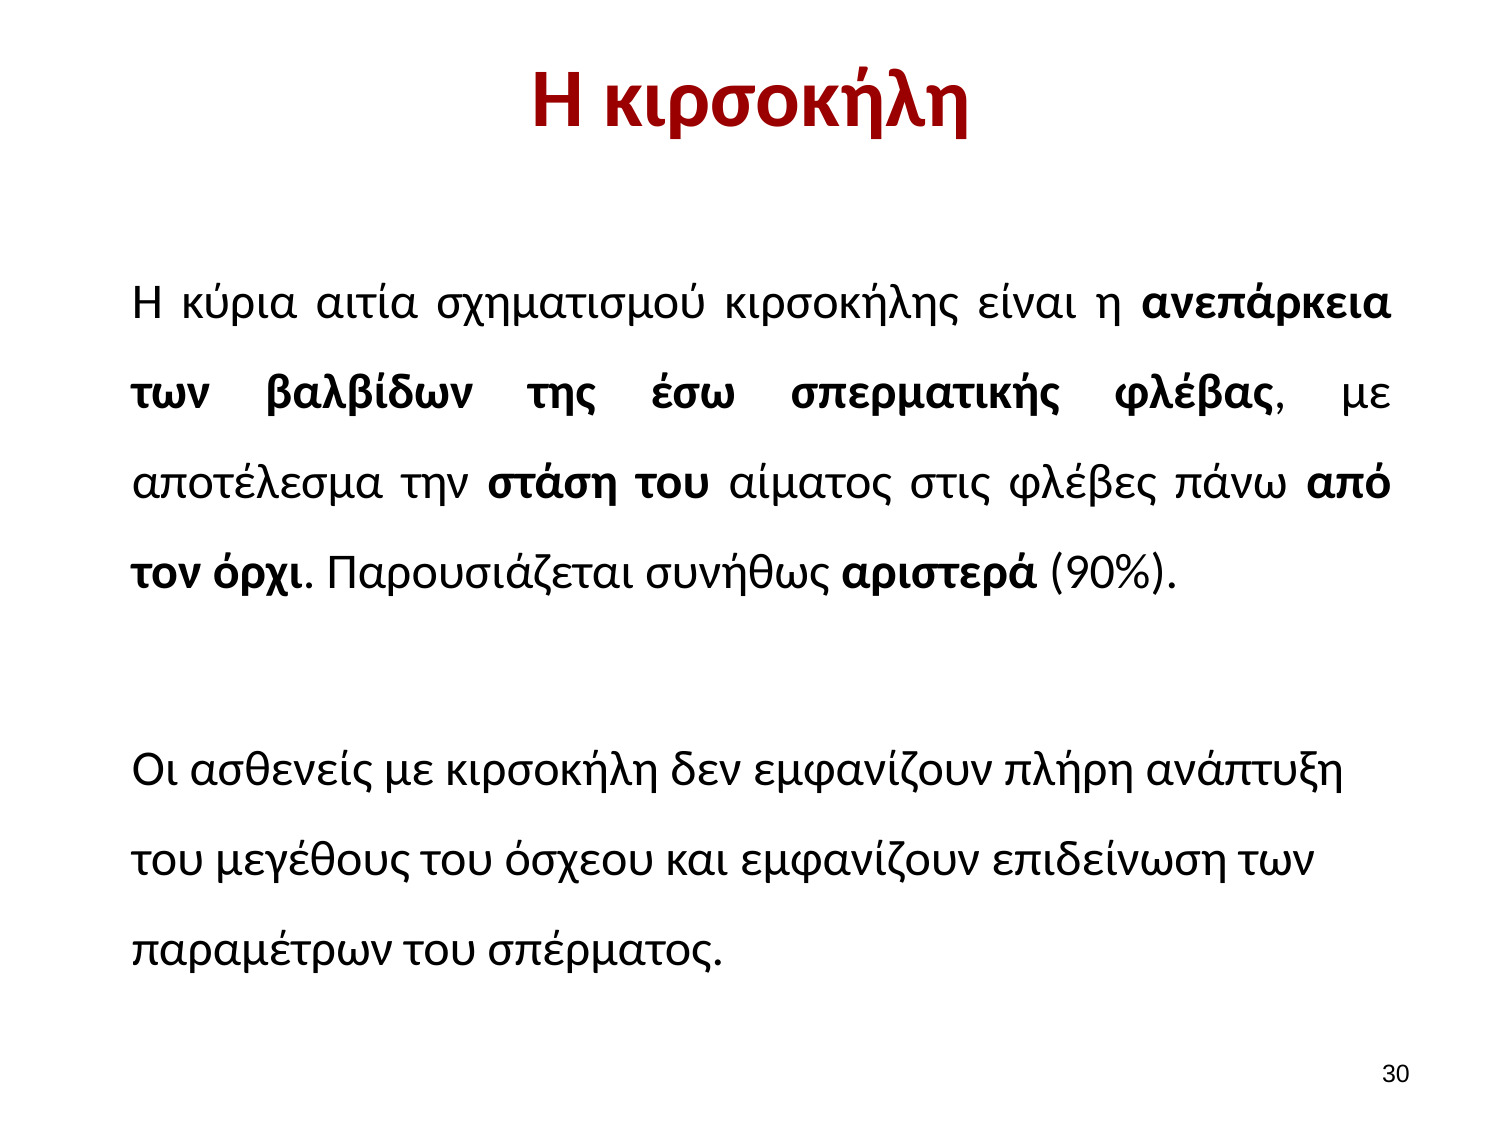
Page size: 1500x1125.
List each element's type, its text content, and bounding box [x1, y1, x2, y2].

text_box Οι ασθενείς με κιρσοκήλη δεν εμφανίζουν πλήρη ανάπτυξη του μεγέθους του όσχεου και εμφανίζουν επιδείνωση των παραμέτρων του σπέρματος. [117, 698, 1418, 983]
slide_number 29 [1074, 1042, 1425, 1103]
text_box Η κύρια αιτία σχηματισμού κιρσοκήλης είναι η ανεπάρκεια των βαλβίδων της έσω σπερματικής φλέβας, με αποτέλεσμα την στάση του αίματος στις φλέβες πάνω από τον όρχι. Παρουσιάζεται συνήθως αριστερά (90%). [117, 231, 1407, 696]
title Η κιρσοκήλη [76, 19, 1427, 169]
